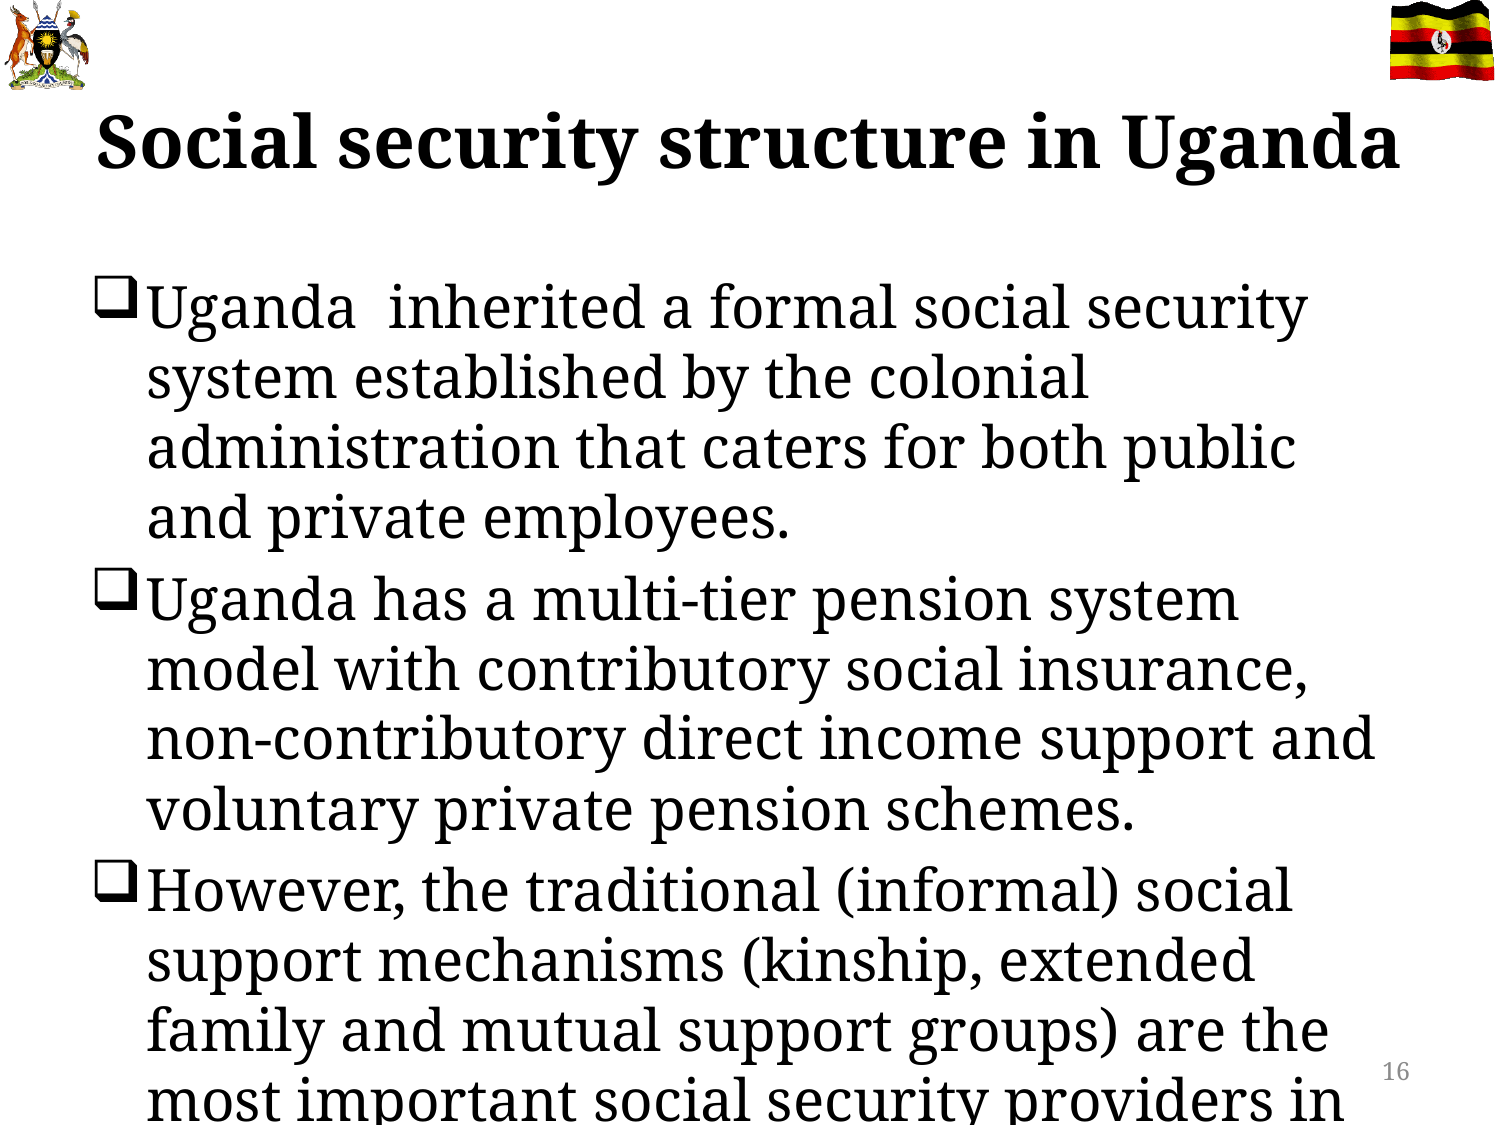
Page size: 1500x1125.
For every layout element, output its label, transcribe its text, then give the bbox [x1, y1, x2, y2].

picture [4, 0, 89, 90]
title Social security structure in Uganda [75, 45, 1425, 233]
list Uganda inherited a formal social security system established by the colonial administration that caters for both public and private employees. Uganda has a multi-tier pension system model with contributory social insurance, non-contributory direct income support and voluntary private pension schemes. However, the traditional (informal) social support mechanisms (kinship, extended family and mutual support groups) are the most important social security providers in the country, particularly to those in the informal sector. [75, 262, 1425, 1038]
picture [1387, 0, 1500, 81]
slide_number 16 [1074, 1042, 1425, 1103]
